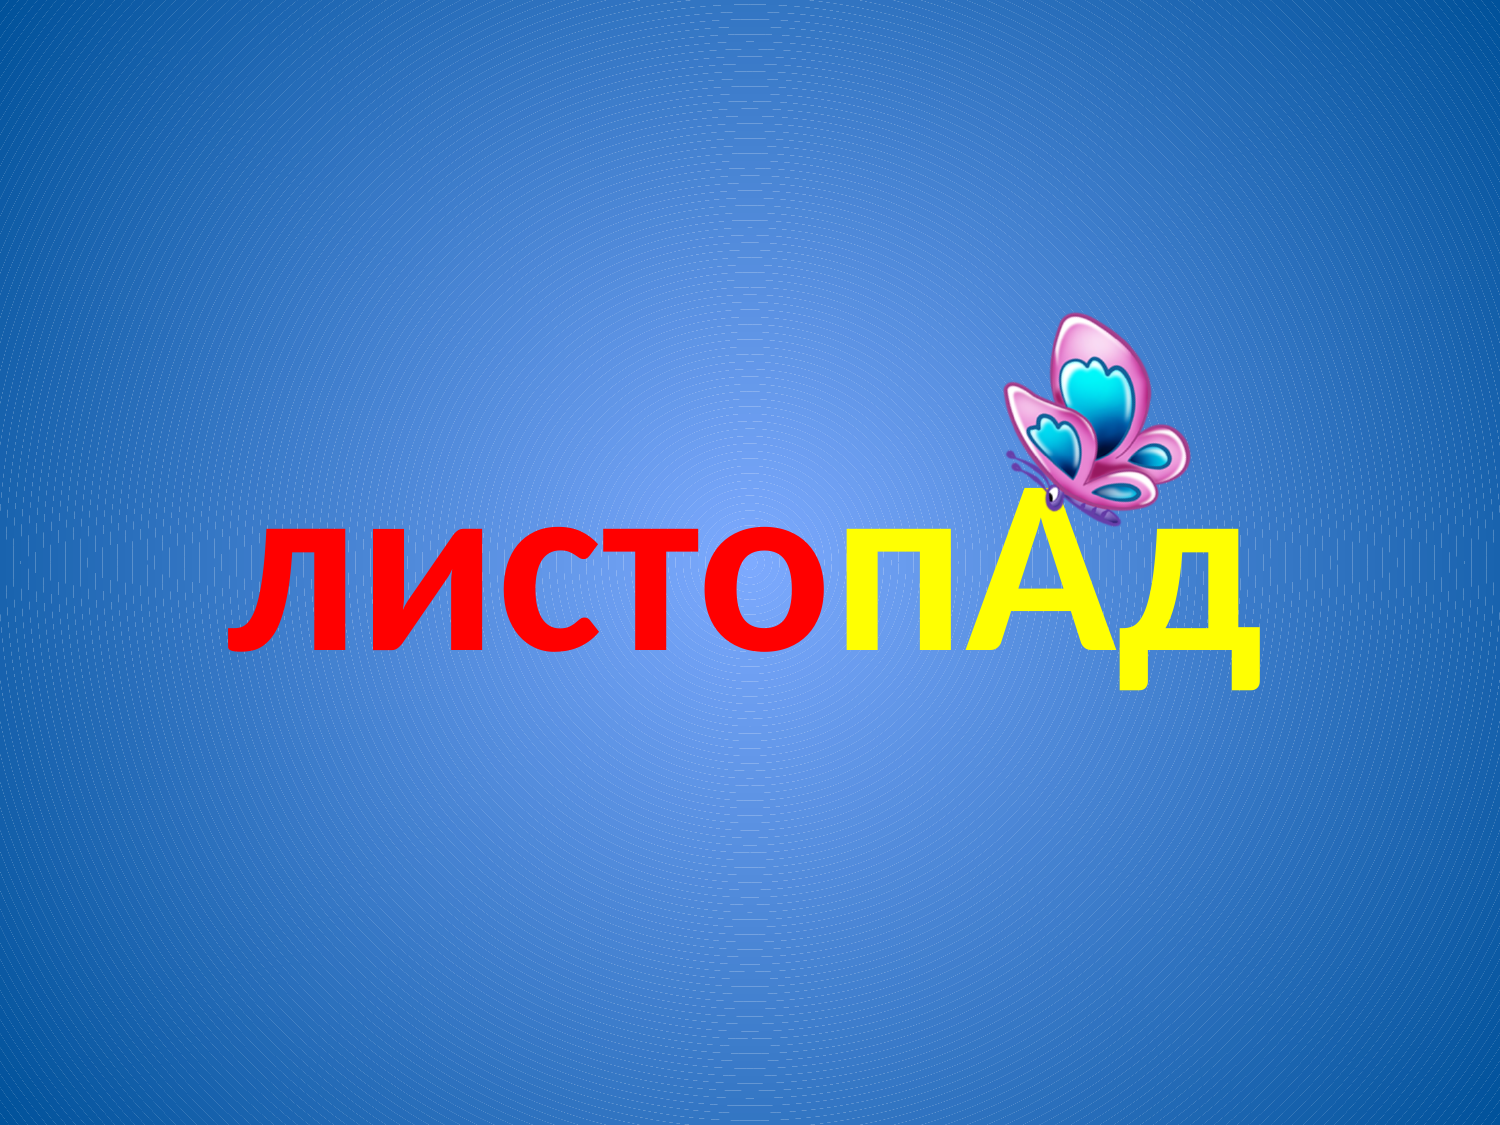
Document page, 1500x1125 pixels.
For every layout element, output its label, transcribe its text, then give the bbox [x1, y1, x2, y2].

title листопАд [70, 457, 1421, 645]
picture [939, 259, 1258, 573]
